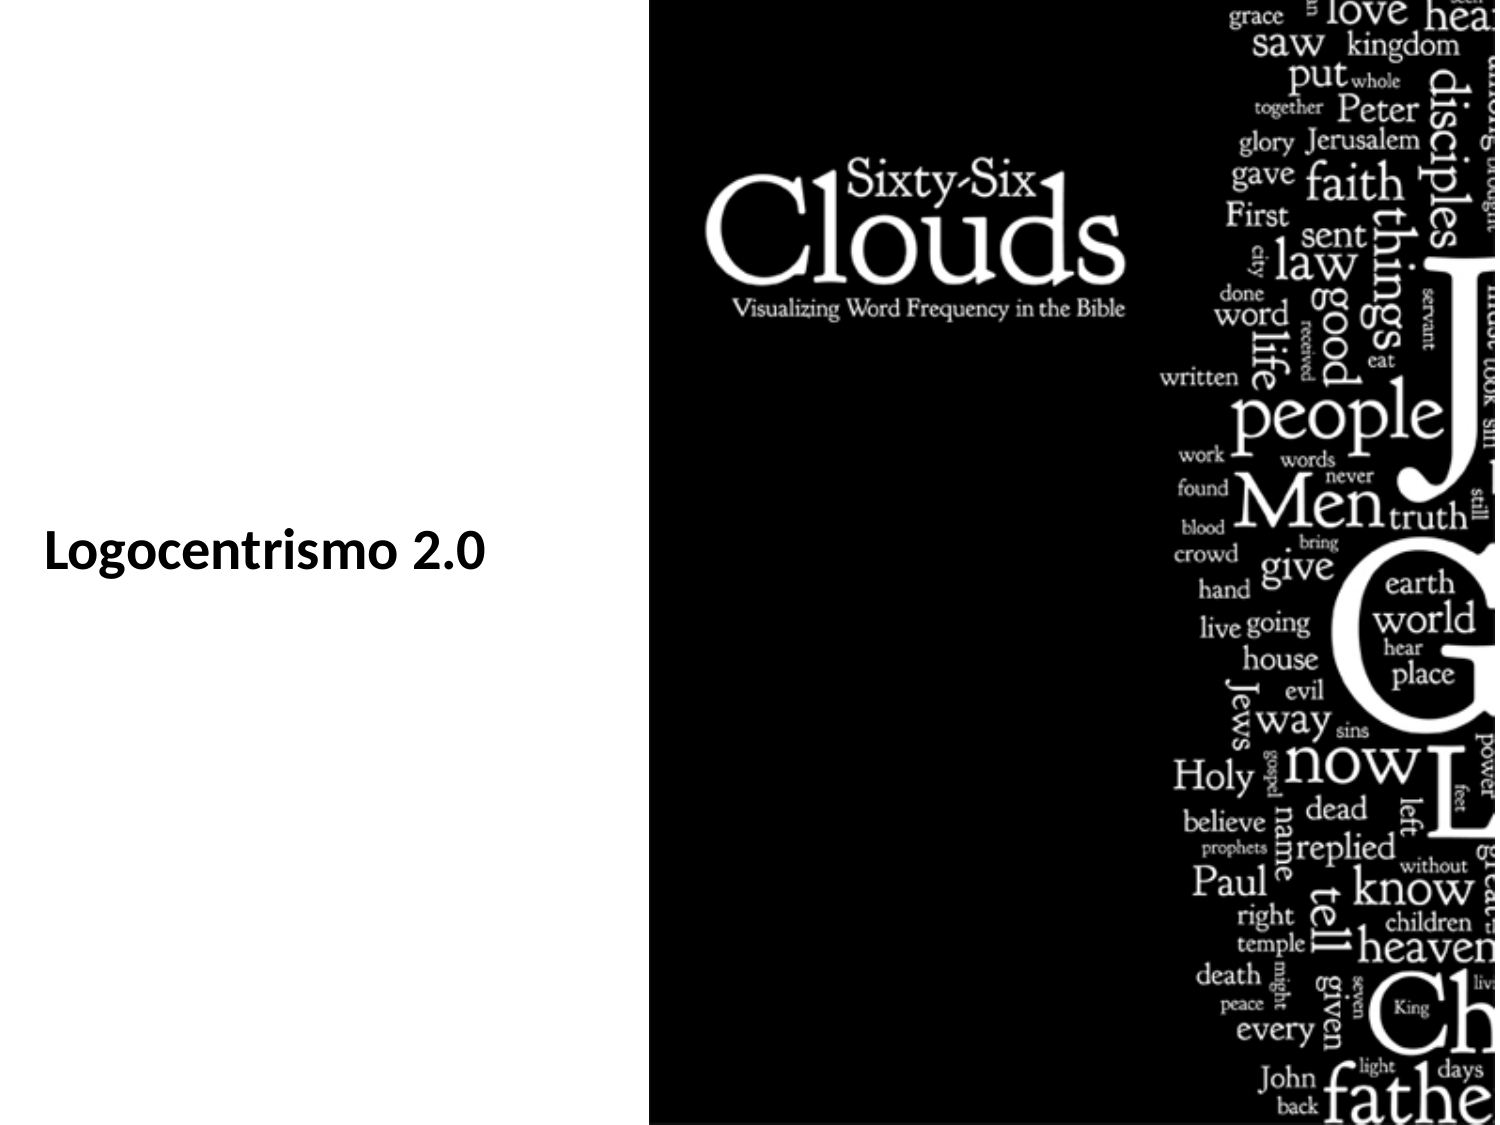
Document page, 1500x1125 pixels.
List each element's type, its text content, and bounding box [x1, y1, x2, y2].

picture [649, 0, 1495, 1125]
text_box Logocentrismo 2.0 [29, 503, 621, 589]
